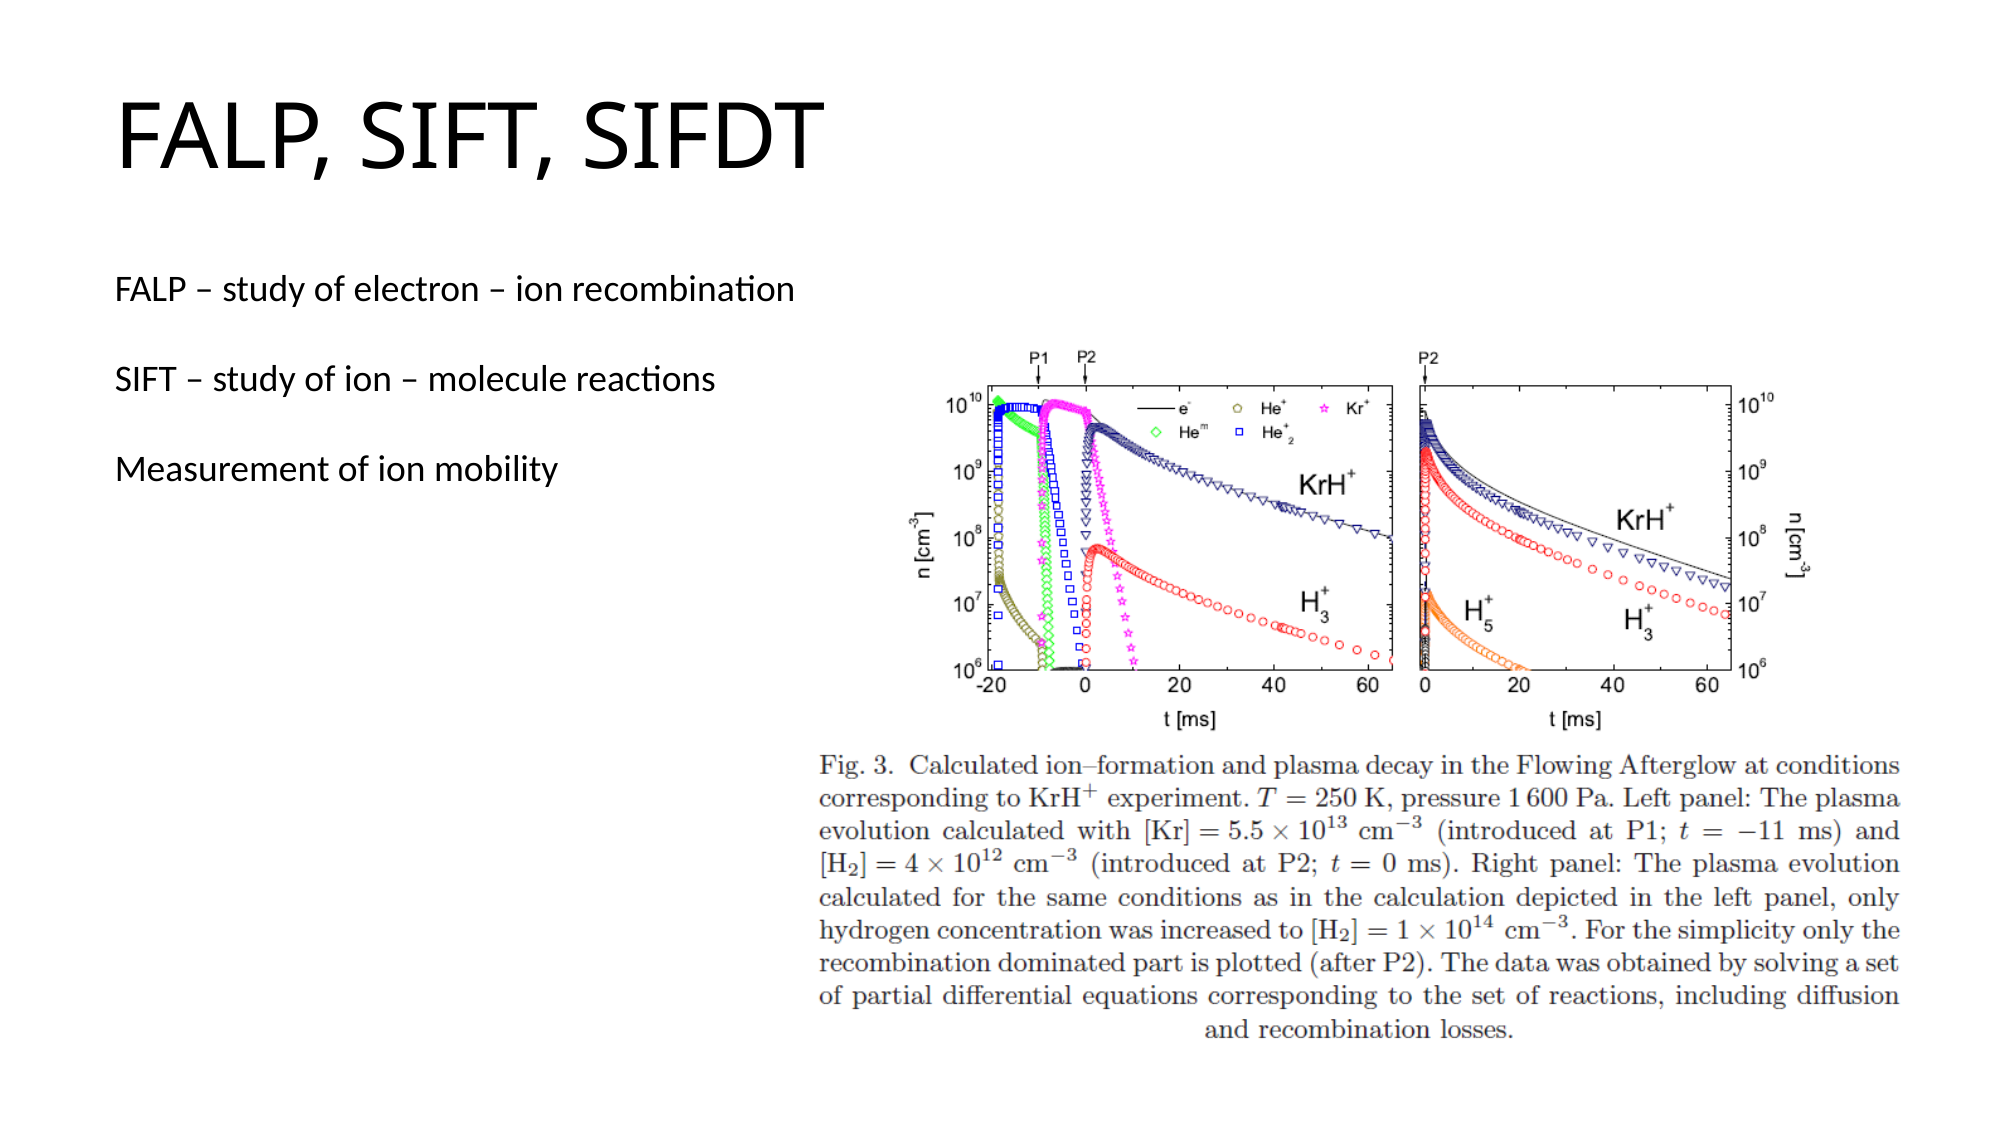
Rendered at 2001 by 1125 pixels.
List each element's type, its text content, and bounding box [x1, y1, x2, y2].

title FALP, SIFT, SIFDT [99, 45, 1900, 233]
text_box FALP – study of electron – ion recombination SIFT – study of ion – molecule reactions Measurement of ion mobility [99, 256, 1722, 496]
picture [780, 335, 1945, 1061]
